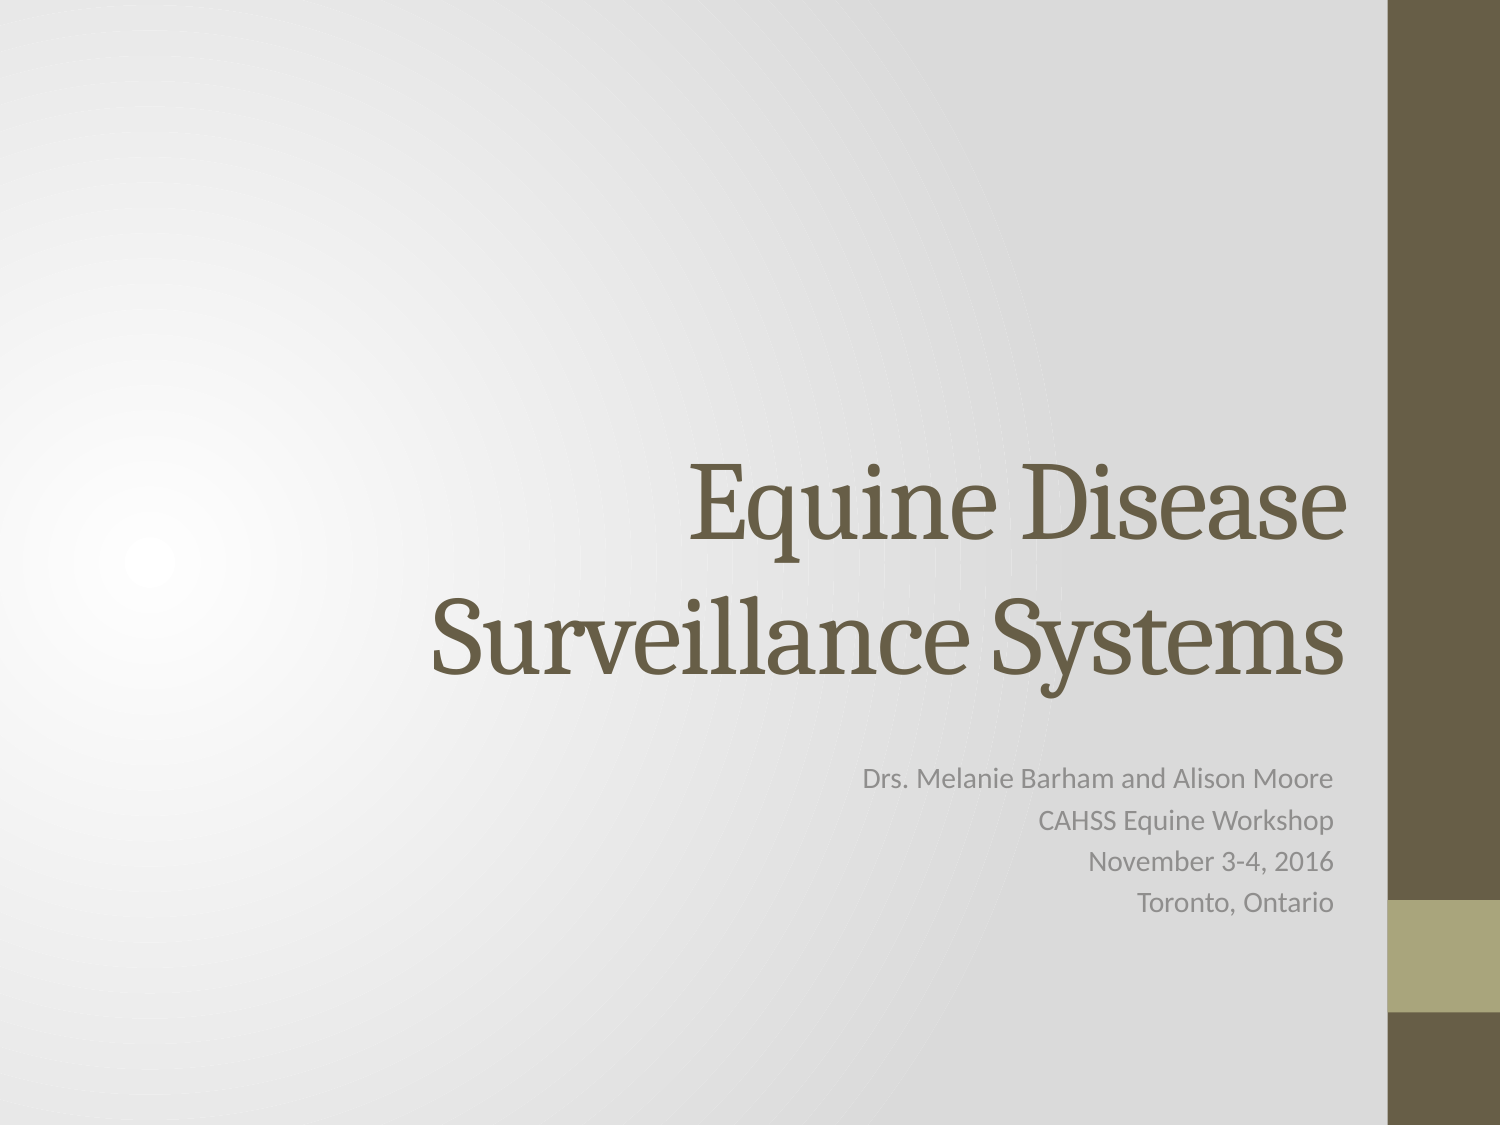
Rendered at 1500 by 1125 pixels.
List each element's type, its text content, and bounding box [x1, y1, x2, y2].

subtitle Drs. Melanie Barham and Alison Moore CAHSS Equine Workshop November 3-4, 2016 Toronto, Ontario [289, 751, 1350, 927]
title Equine Disease Surveillance Systems [123, 278, 1362, 705]
